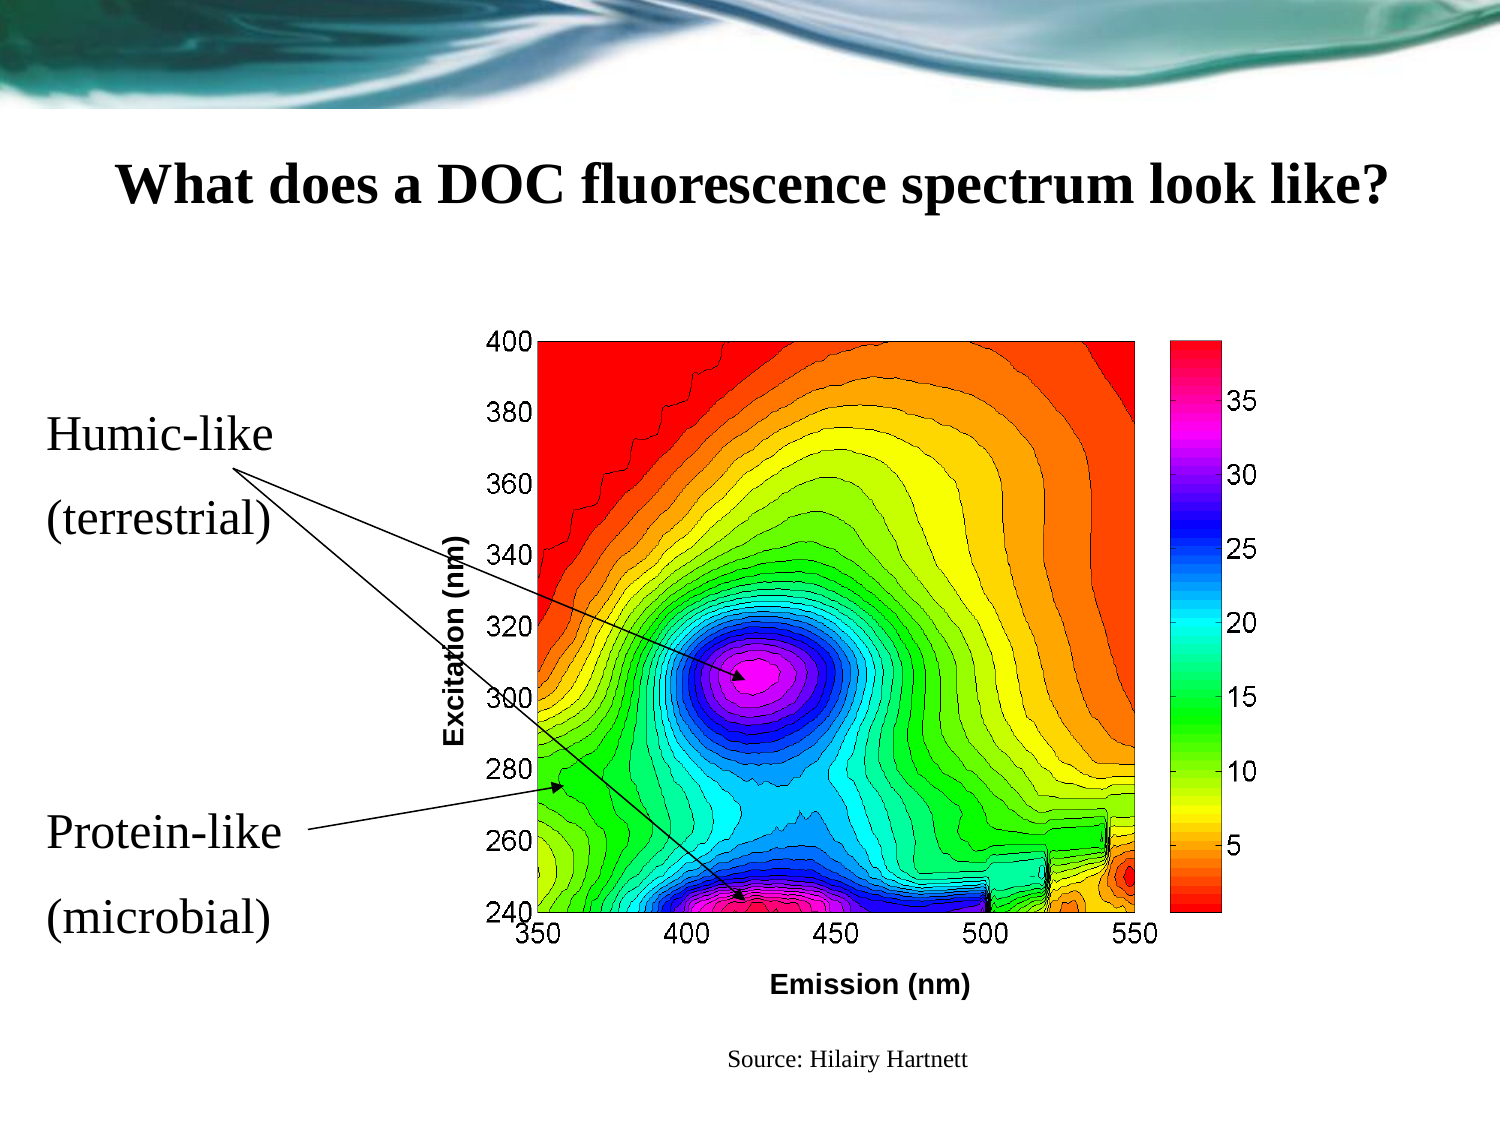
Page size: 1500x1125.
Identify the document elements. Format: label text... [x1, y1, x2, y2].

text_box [420, 312, 1321, 1009]
text_box Protein-like (microbial) [31, 791, 332, 952]
title What does a DOC fluorescence spectrum look like? [31, 137, 1475, 288]
picture [0, 0, 1500, 109]
text_box Humic-like (terrestrial) [31, 392, 358, 553]
text_box Source: Hilairy Hartnett [712, 1035, 1200, 1080]
